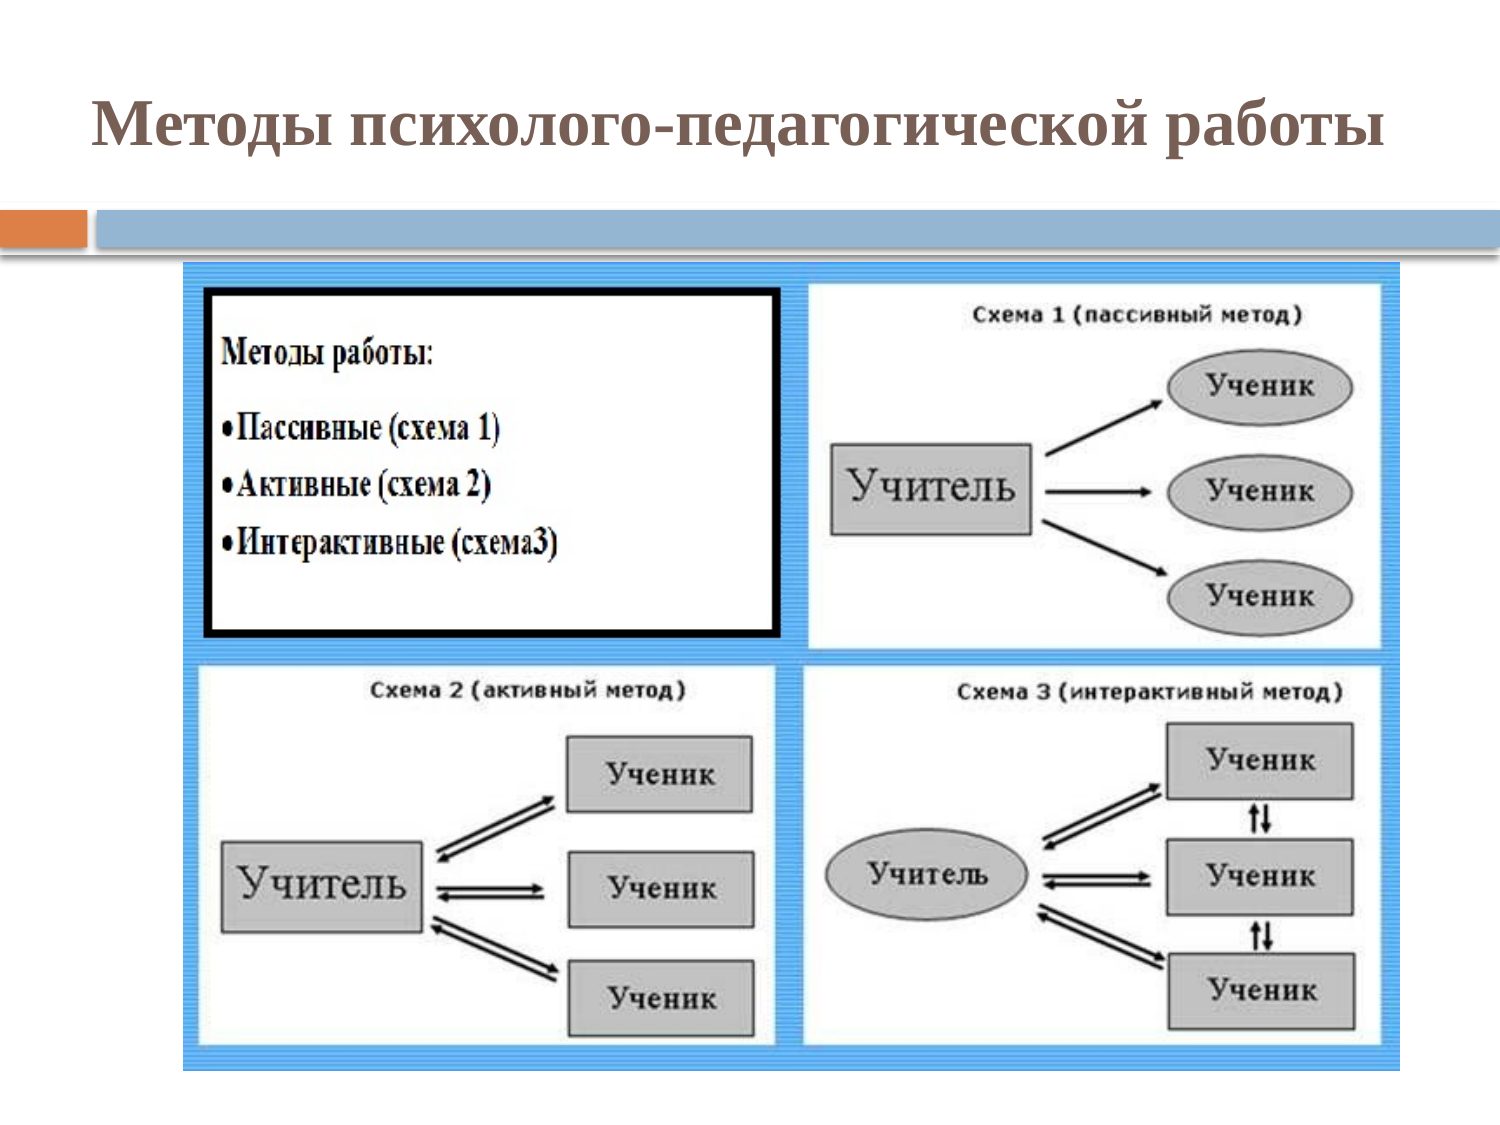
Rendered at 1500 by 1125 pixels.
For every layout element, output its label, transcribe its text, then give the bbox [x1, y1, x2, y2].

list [182, 262, 1400, 1071]
title Методы психолого-педагогической работы [41, 37, 1438, 200]
